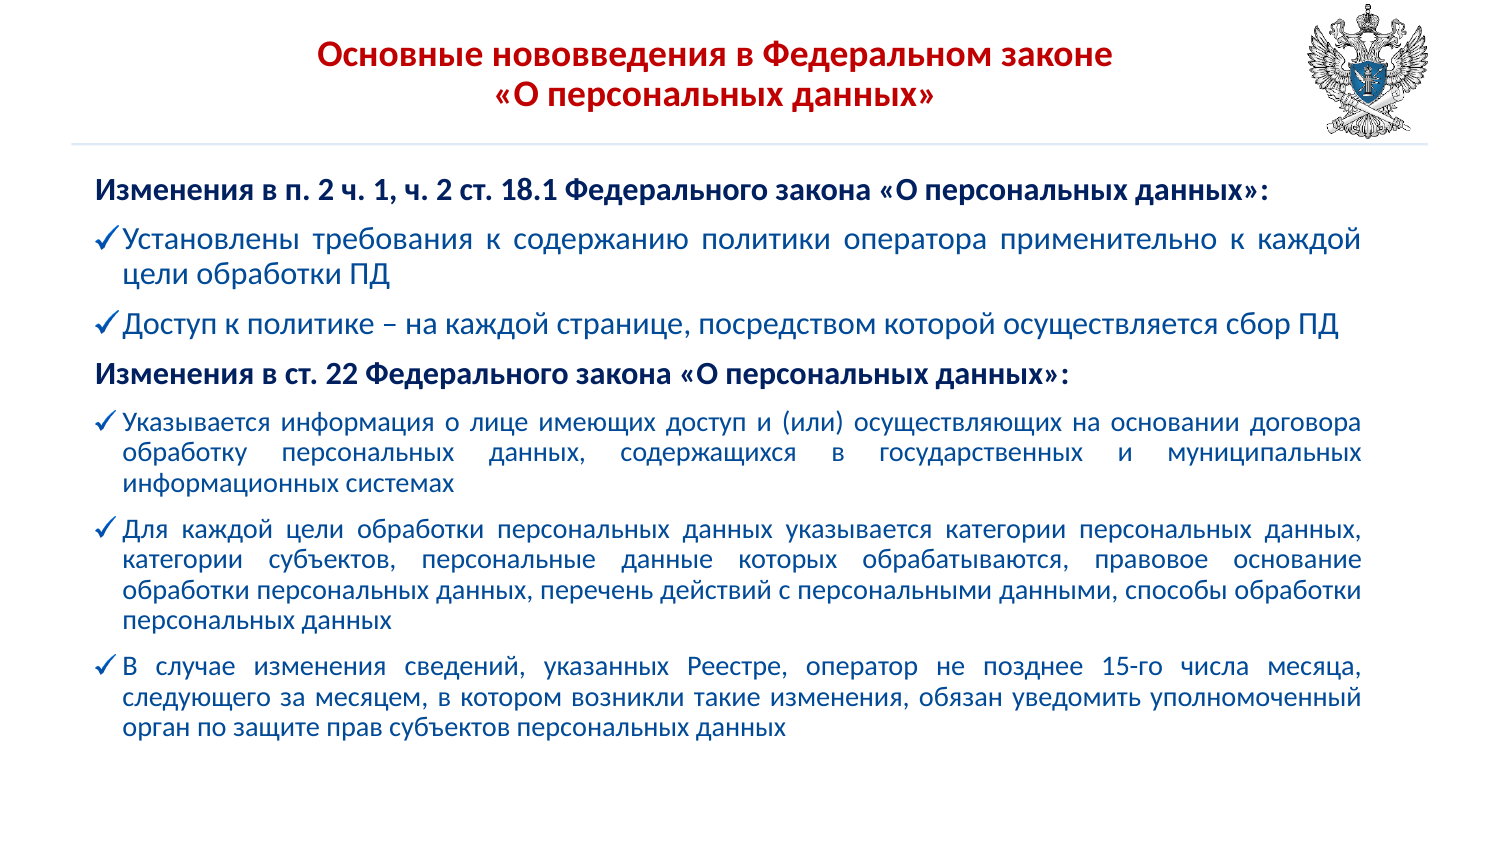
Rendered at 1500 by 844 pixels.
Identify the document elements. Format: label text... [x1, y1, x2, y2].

picture [1307, 4, 1428, 139]
picture [95, 225, 119, 250]
picture [95, 410, 116, 431]
picture [95, 654, 116, 675]
list Изменения в п. 2 ч. 1, ч. 2 ст. 18.1 Федерального закона «О персональных данных»: Установлены требования к содержанию политики оператора применительно к каждой цели обработки ПД Доступ к политике – на каждой странице, посредством которой осуществляется сбор ПД Изменения в ст. 22 Федерального закона «О персональных данных»: Указывается информация о лице имеющих доступ и (или) осуществляющих на основании договора обработку персональных данных, содержащихся в государственных и муниципальных информационных системах Для каждой цели обработки персональных данных указывается категории персональных данных, категории субъектов, персональные данные которых обрабатываются, правовое основание обработки персональных данных, перечень действий с персональными данными, способы обработки персональных данных В случае изменения сведений, указанных Реестре, оператор не позднее 15-го числа месяца, следующего за месяцем, в котором возникли такие изменения, обязан уведомить уполномоченный орган по защите прав субъектов персональных данных [80, 164, 1377, 758]
picture [95, 310, 119, 334]
picture [95, 516, 116, 538]
text_box Основные нововведения в Федеральном законе «О персональных данных» [28, 26, 1403, 123]
